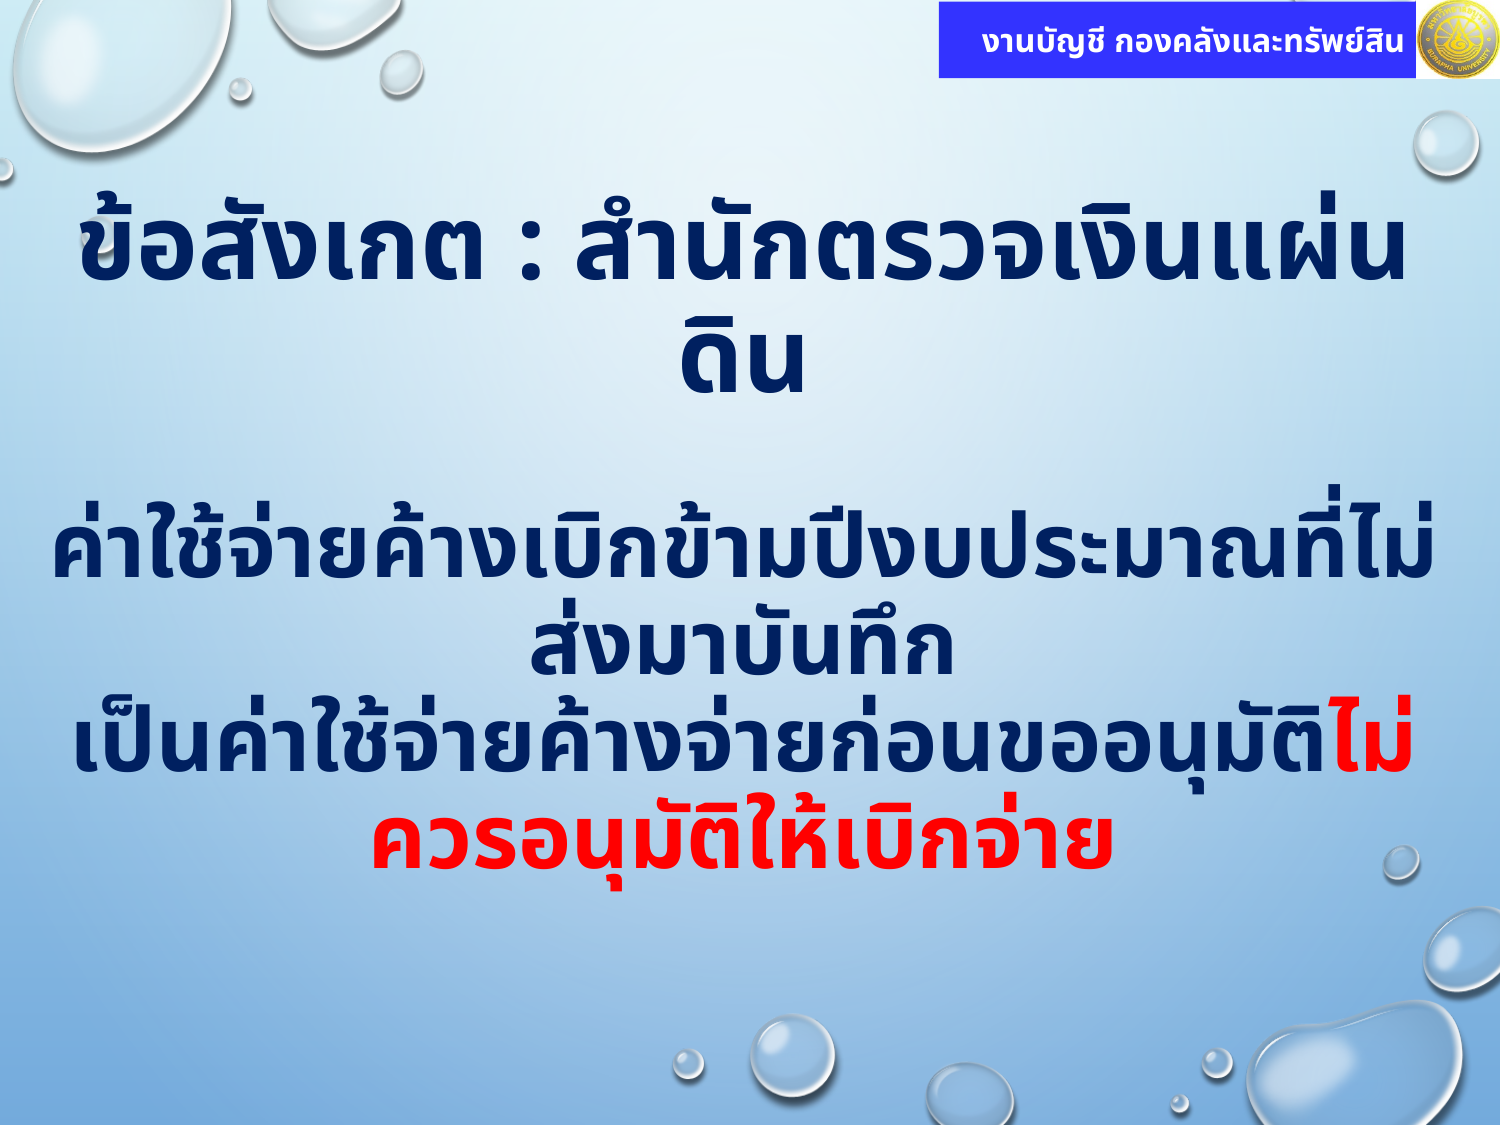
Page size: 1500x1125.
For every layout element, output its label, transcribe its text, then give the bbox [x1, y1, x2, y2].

text_box งานบัญชี กองคลังและทรัพย์สิน [938, 1, 1412, 79]
picture [0, 0, 1500, 1125]
title ข้อสังเกต : สำนักตรวจเงินแผ่นดิน ค่าใช้จ่ายค้างเบิกข้ามปีงบประมาณที่ไม่ส่งมาบันทึก เป็นค่าใช้จ่ายค้างจ่ายก่อนขออนุมัติไม่ควรอนุมัติให้เบิกจ่าย [29, 149, 1458, 929]
